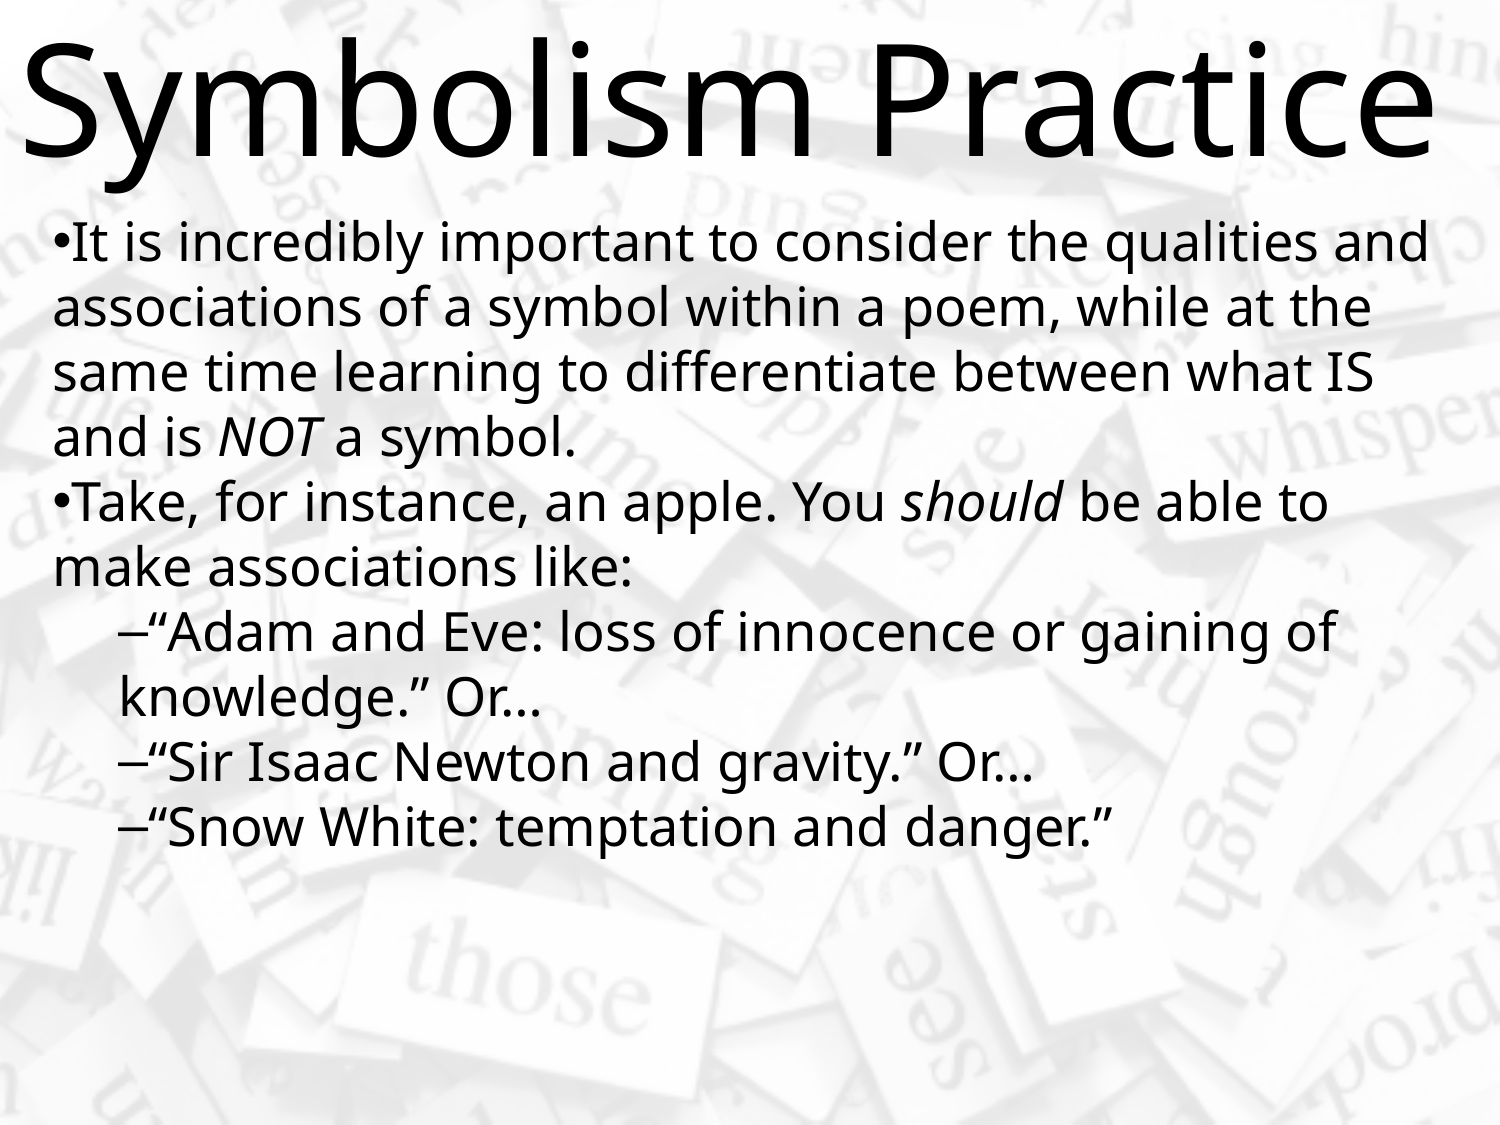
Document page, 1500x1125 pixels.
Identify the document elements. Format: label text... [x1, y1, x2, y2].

title Symbolism Practice [0, 0, 1500, 188]
list It is incredibly important to consider the qualities and associations of a symbol within a poem, while at the same time learning to differentiate between what IS and is NOT a symbol. Take, for instance, an apple. You should be able to make associations like: “Adam and Eve: loss of innocence or gaining of knowledge.” Or… “Sir Isaac Newton and gravity.” Or… “Snow White: temptation and danger.” [37, 200, 1463, 1125]
